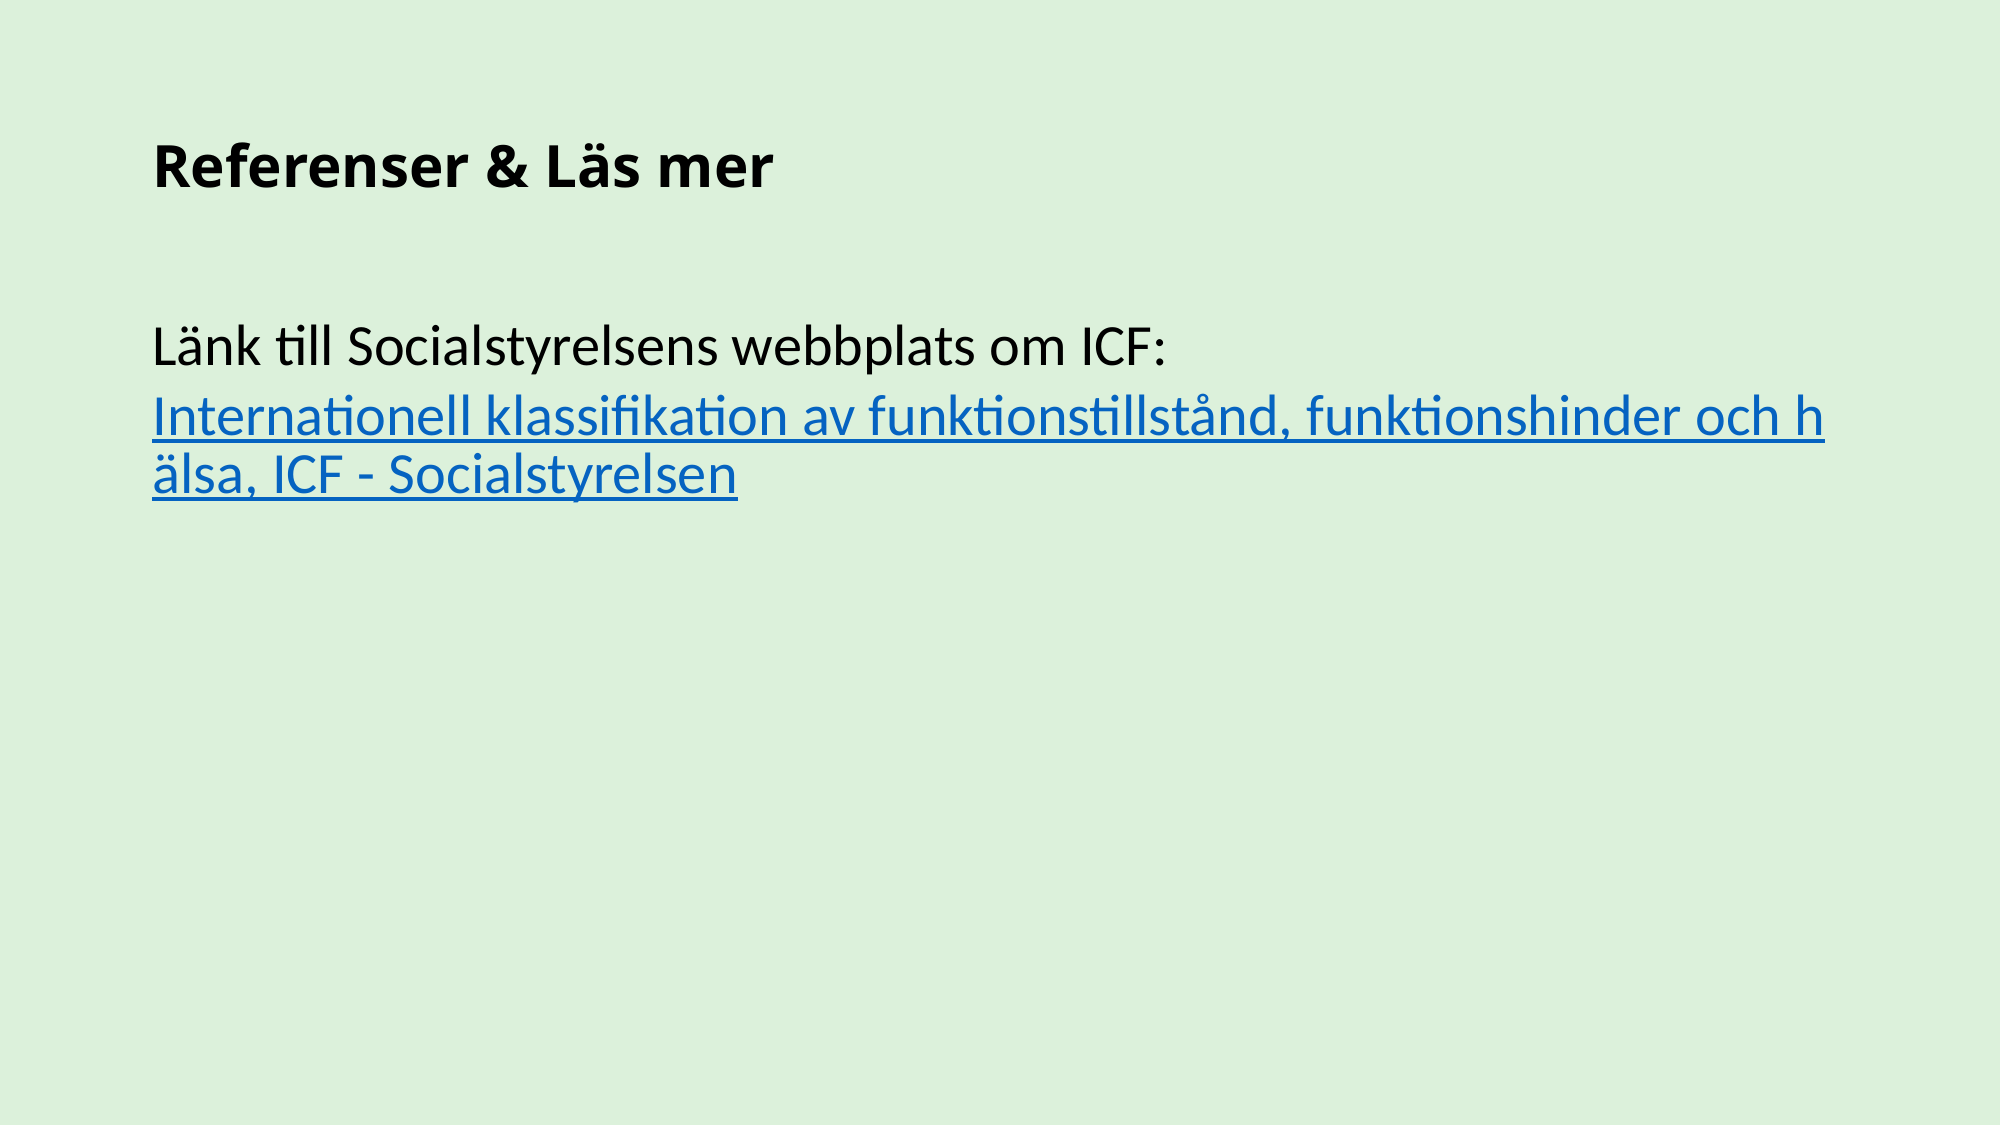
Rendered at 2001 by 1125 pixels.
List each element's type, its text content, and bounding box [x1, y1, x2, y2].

list Länk till Socialstyrelsens webbplats om ICF: Internationell klassifikation av funktionstillstånd, funktionshinder och hälsa, ICF - Socialstyrelsen [137, 299, 1863, 1014]
title Referenser & Läs mer [137, 59, 1863, 278]
